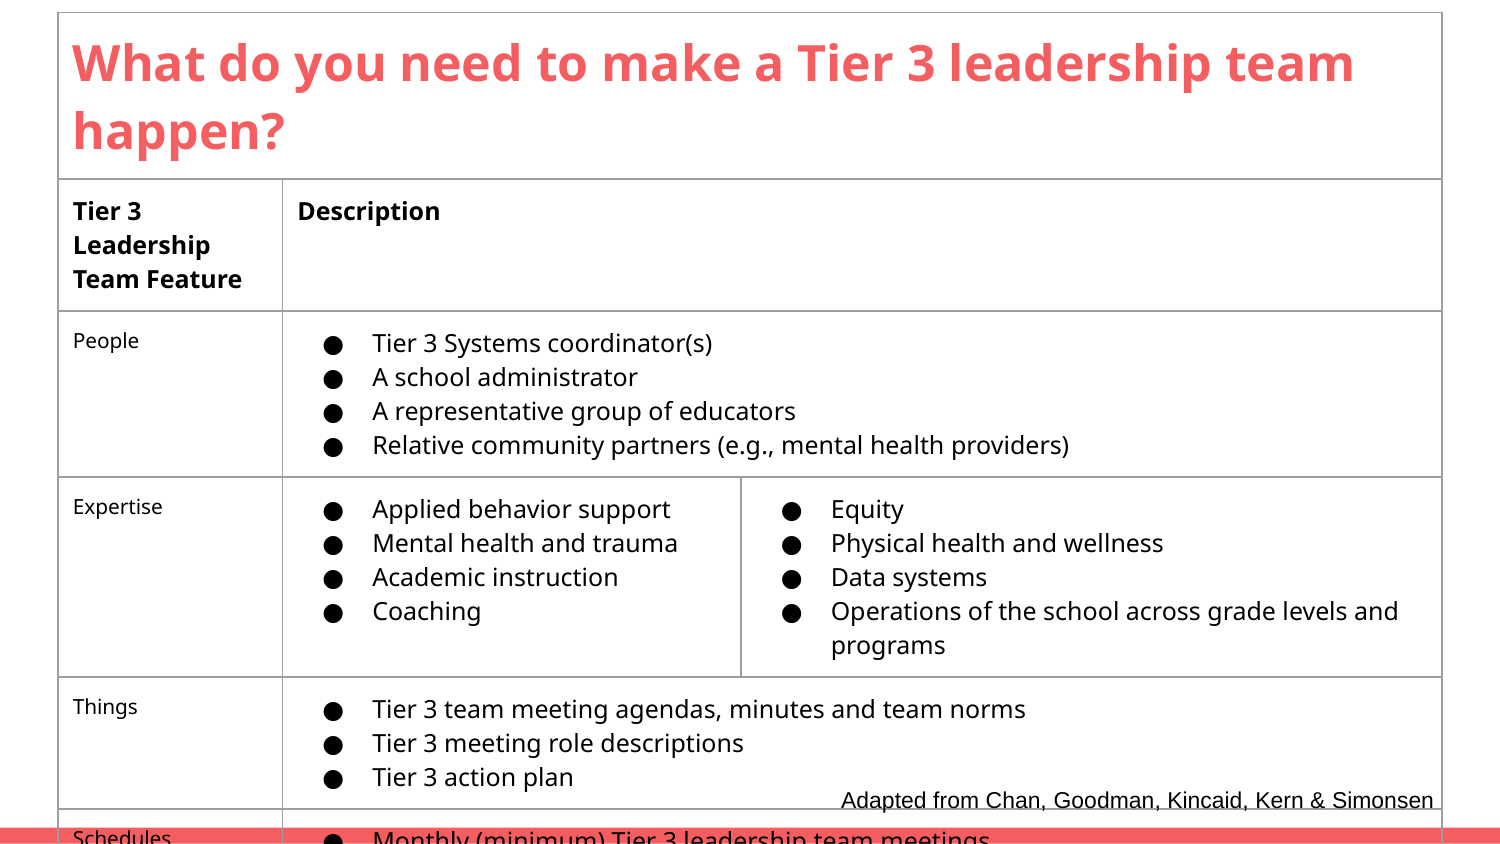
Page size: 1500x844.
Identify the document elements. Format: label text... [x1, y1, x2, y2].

table_cell Things [59, 678, 282, 808]
table_cell Tier 3 team meeting agendas, minutes and team norms Tier 3 meeting role descriptions Tier 3 action plan [283, 678, 1441, 808]
table_cell Tier 3 Systems coordinator(s) A school administrator A representative group of educators Relative community partners (e.g., mental health providers) [283, 312, 1441, 476]
table_header What do you need to make a Tier 3 leadership team happen? [59, 13, 1441, 178]
table_cell Expertise [59, 478, 282, 676]
table_cell People [59, 312, 282, 476]
table_cell Tier 3 Leadership Team Feature [59, 180, 282, 310]
text_box Adapted from Chan, Goodman, Kincaid, Kern & Simonsen [826, 772, 1453, 828]
table_cell Applied behavior support Mental health and trauma Academic instruction Coaching [283, 478, 740, 676]
table_cell Equity Physical health and wellness Data systems Operations of the school across grade levels and programs [742, 478, 1441, 676]
table_cell Schedules [59, 810, 282, 844]
table_cell Description [283, 180, 1441, 310]
table_cell Monthly (minimum) Tier 3 leadership team meetings Regular communication with tier 1 and tier 2 team (e.g., quarterly) Twice annual evaluation of team meeting procedures [283, 810, 1441, 844]
